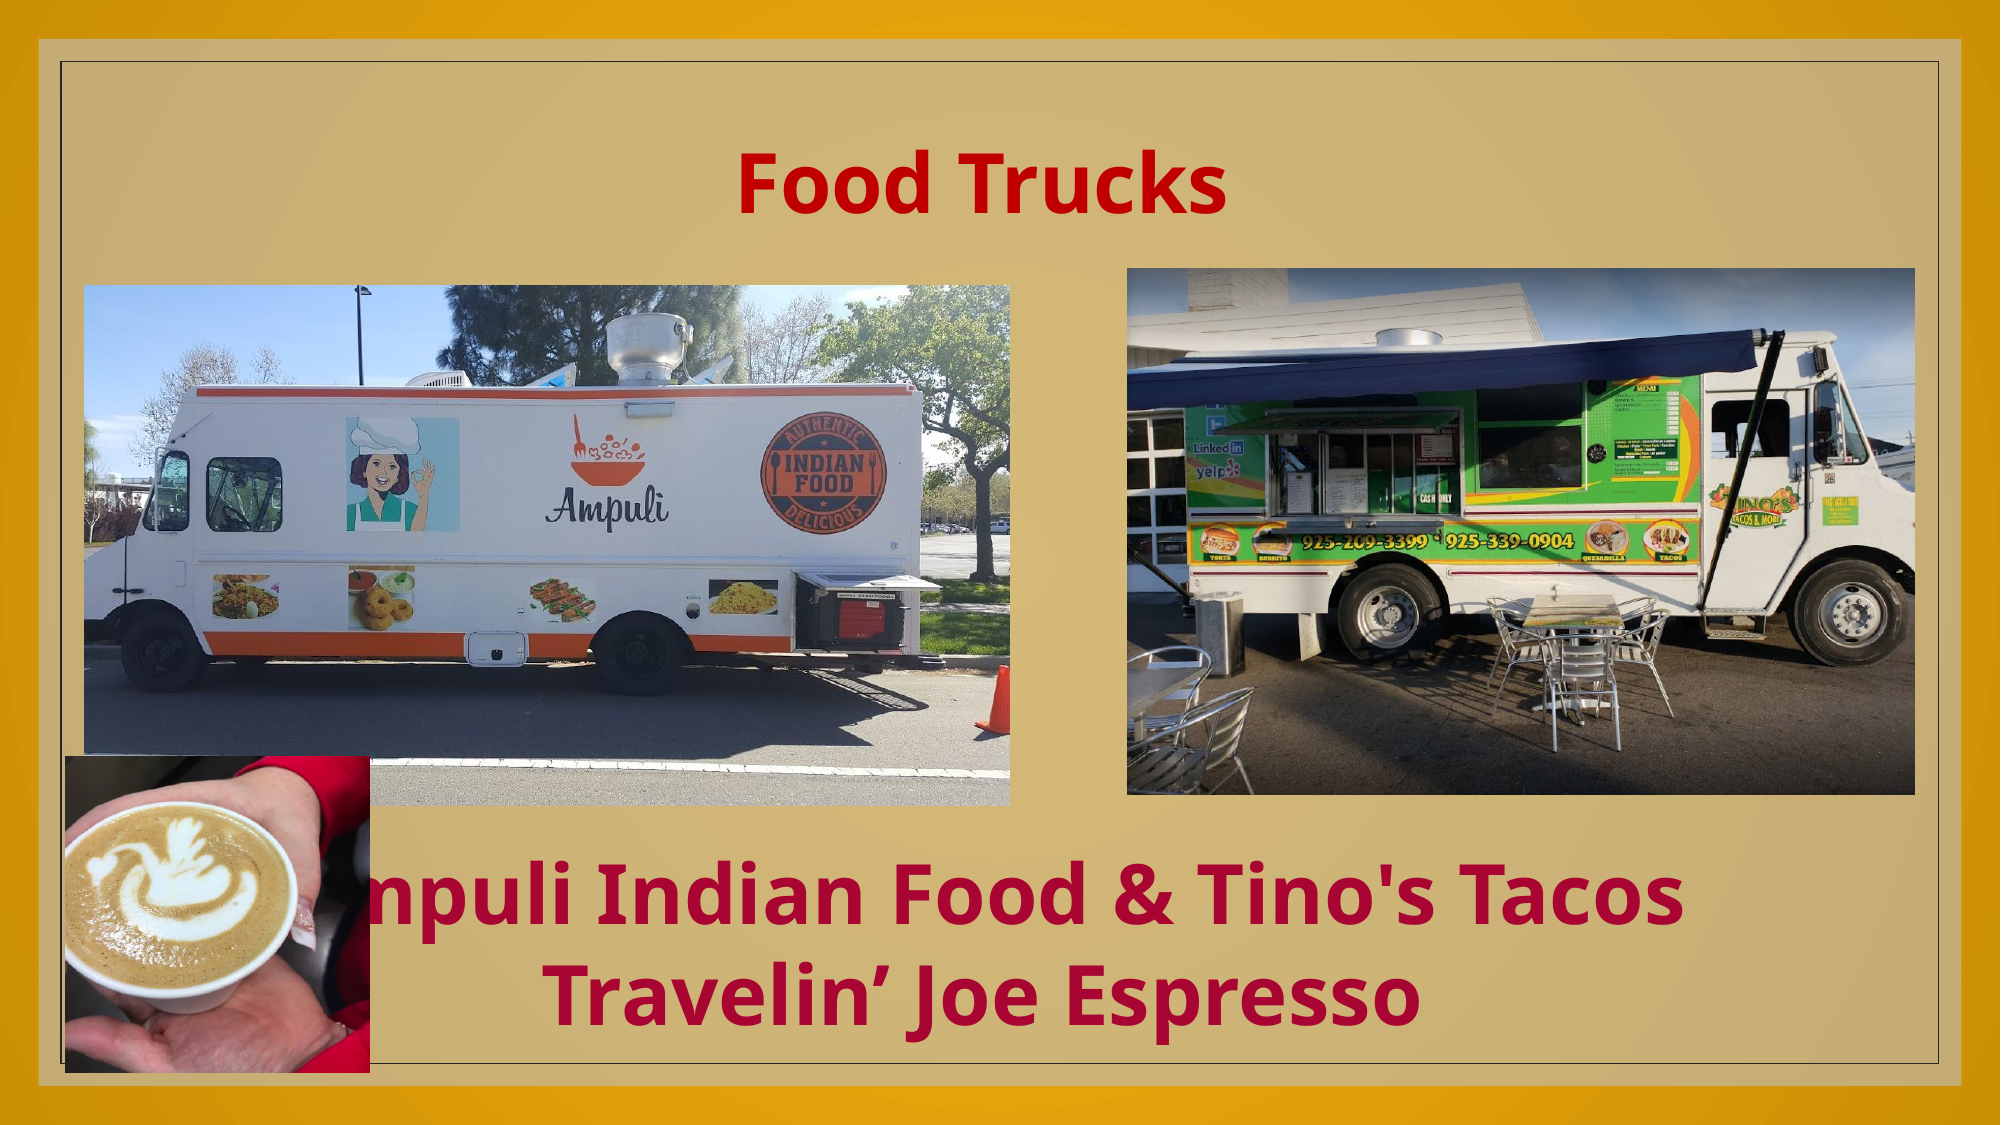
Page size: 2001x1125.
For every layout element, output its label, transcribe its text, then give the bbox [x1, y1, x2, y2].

text_box Ampuli Indian Food & Tino's Tacos Travelin’ Joe Espresso [374, 834, 1702, 1049]
picture [65, 285, 1010, 1074]
picture [1127, 268, 1915, 795]
text_box Food Trucks [202, 122, 1762, 318]
